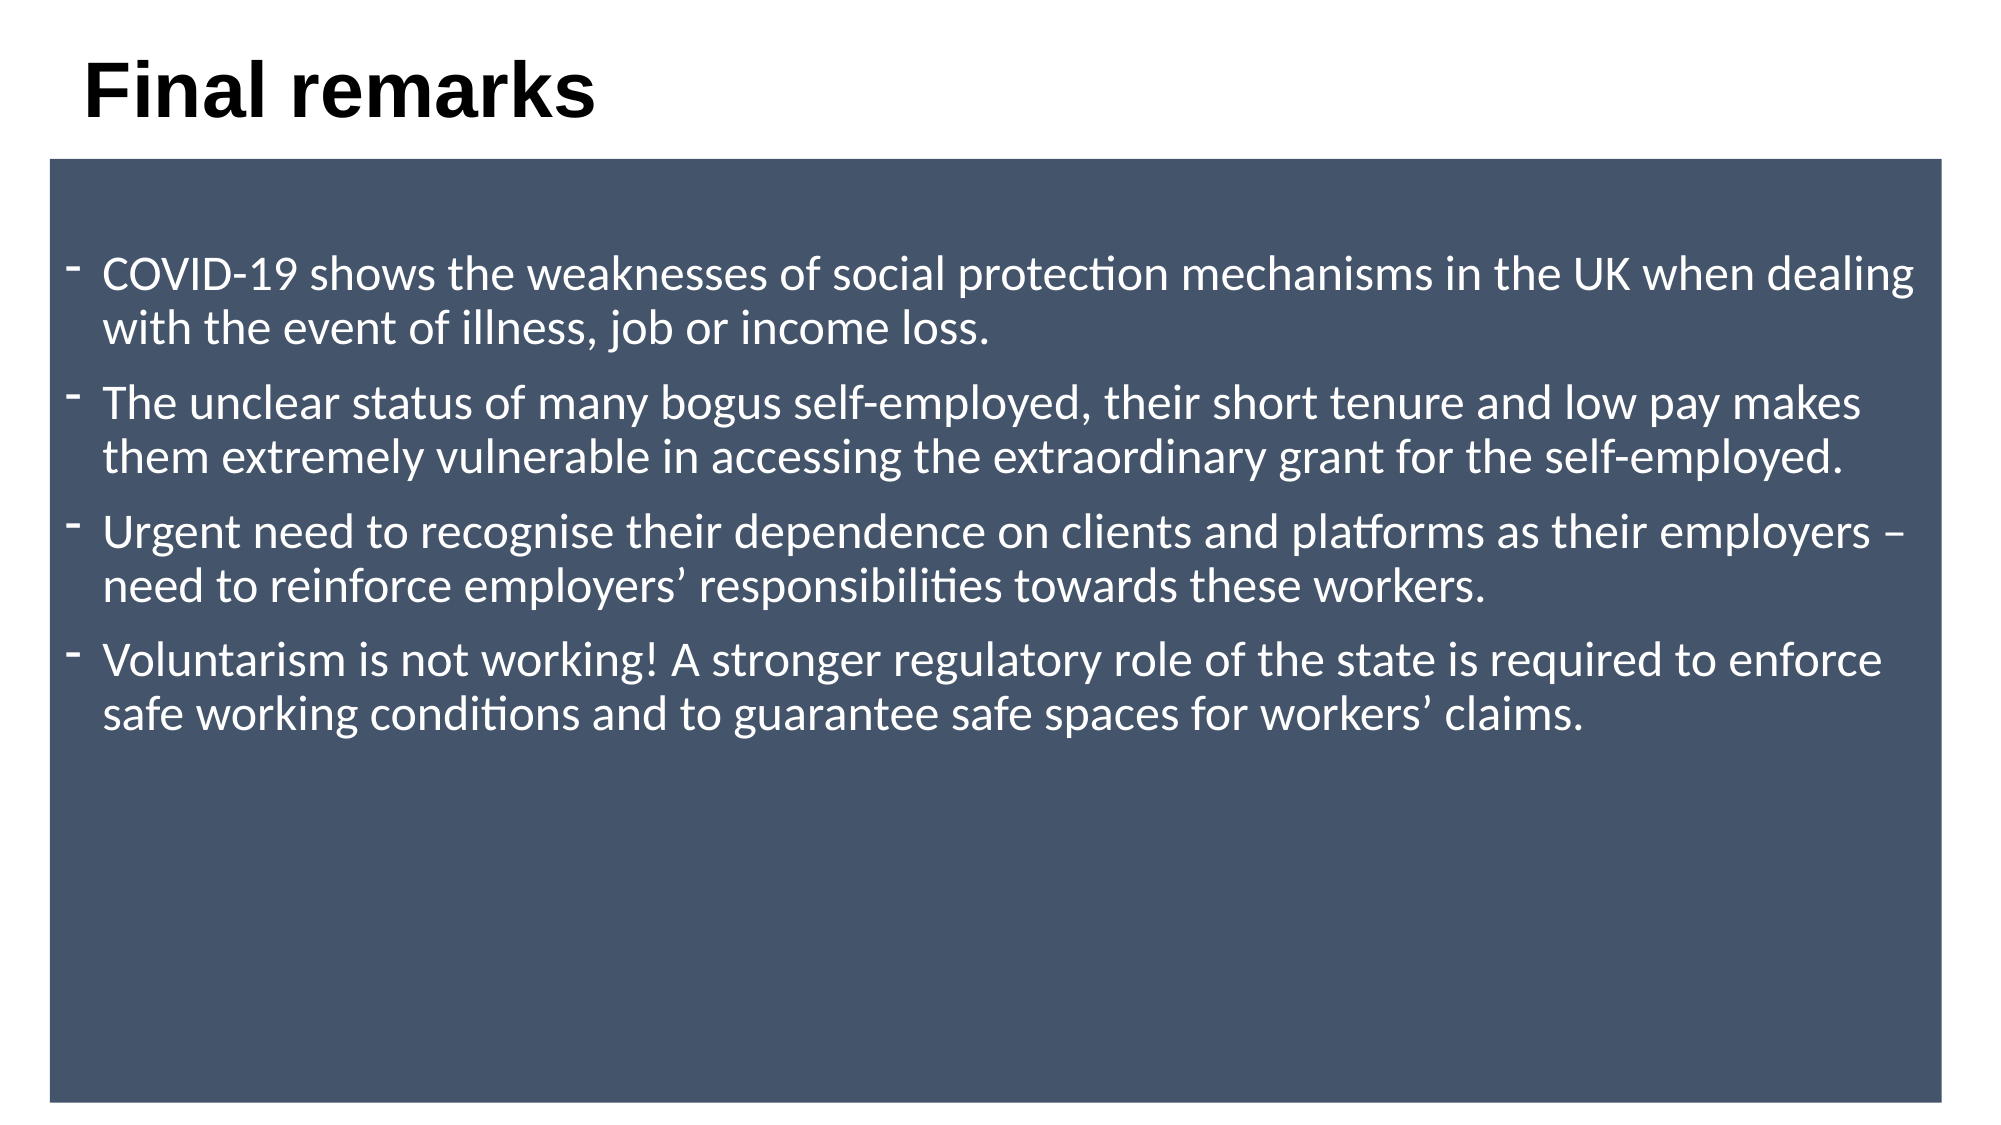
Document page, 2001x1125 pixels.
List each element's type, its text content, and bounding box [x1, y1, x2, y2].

list COVID-19 shows the weaknesses of social protection mechanisms in the UK when dealing with the event of illness, job or income loss. The unclear status of many bogus self-employed, their short tenure and low pay makes them extremely vulnerable in accessing the extraordinary grant for the self-employed. Urgent need to recognise their dependence on clients and platforms as their employers – need to reinforce employers’ responsibilities towards these workers. Voluntarism is not working! A stronger regulatory role of the state is required to enforce safe working conditions and to guarantee safe spaces for workers’ claims. [49, 158, 1942, 1103]
title Final remarks [68, 41, 1794, 143]
